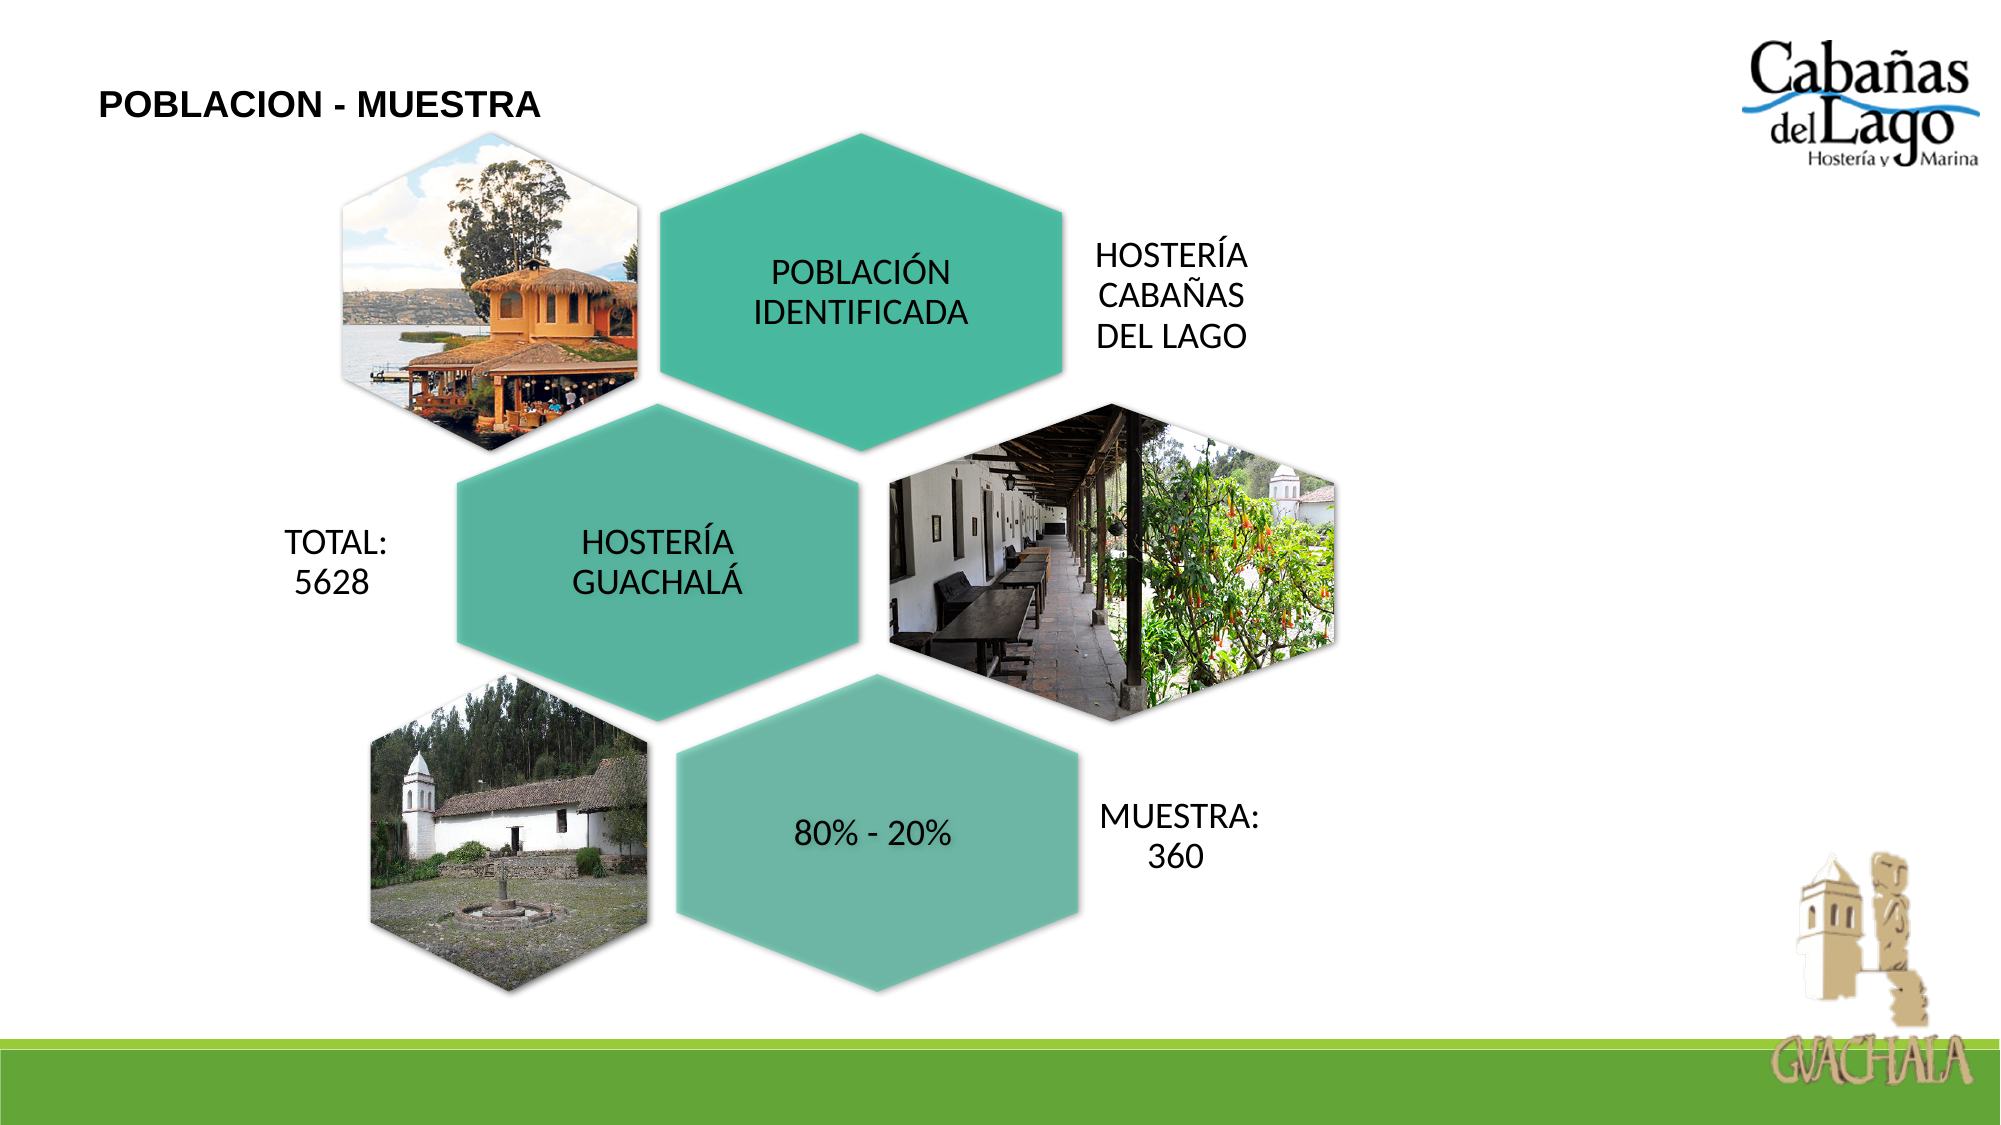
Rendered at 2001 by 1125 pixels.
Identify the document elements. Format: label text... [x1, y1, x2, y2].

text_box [69, 132, 1404, 993]
picture [1741, 39, 1981, 167]
picture [1741, 836, 1981, 1113]
text_box POBLACION - MUESTRA [83, 72, 1448, 133]
